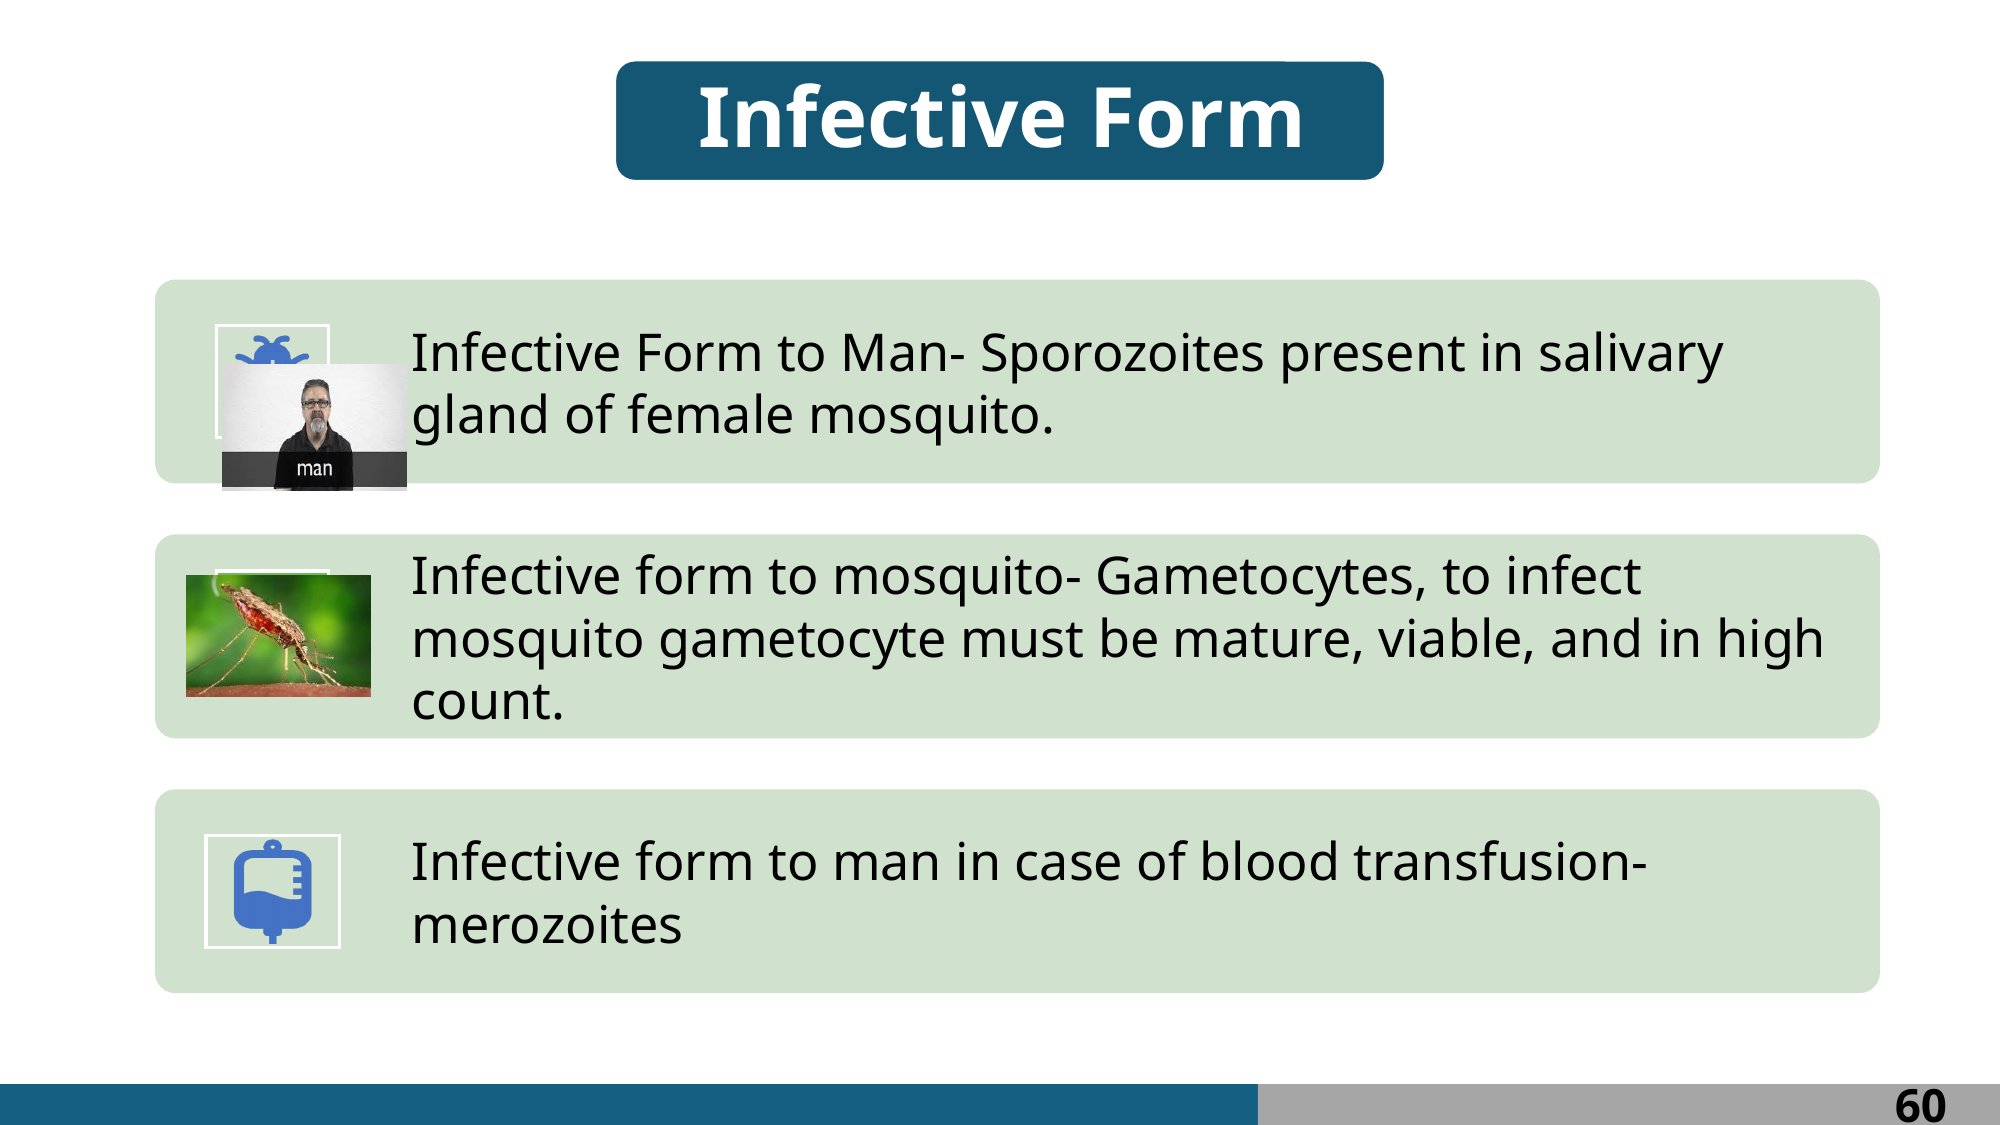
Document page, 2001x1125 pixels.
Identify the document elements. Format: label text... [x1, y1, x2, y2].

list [154, 278, 1881, 994]
text_box 60 [1808, 1074, 2000, 1125]
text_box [614, 59, 1386, 182]
picture [185, 575, 372, 698]
picture [221, 364, 407, 491]
